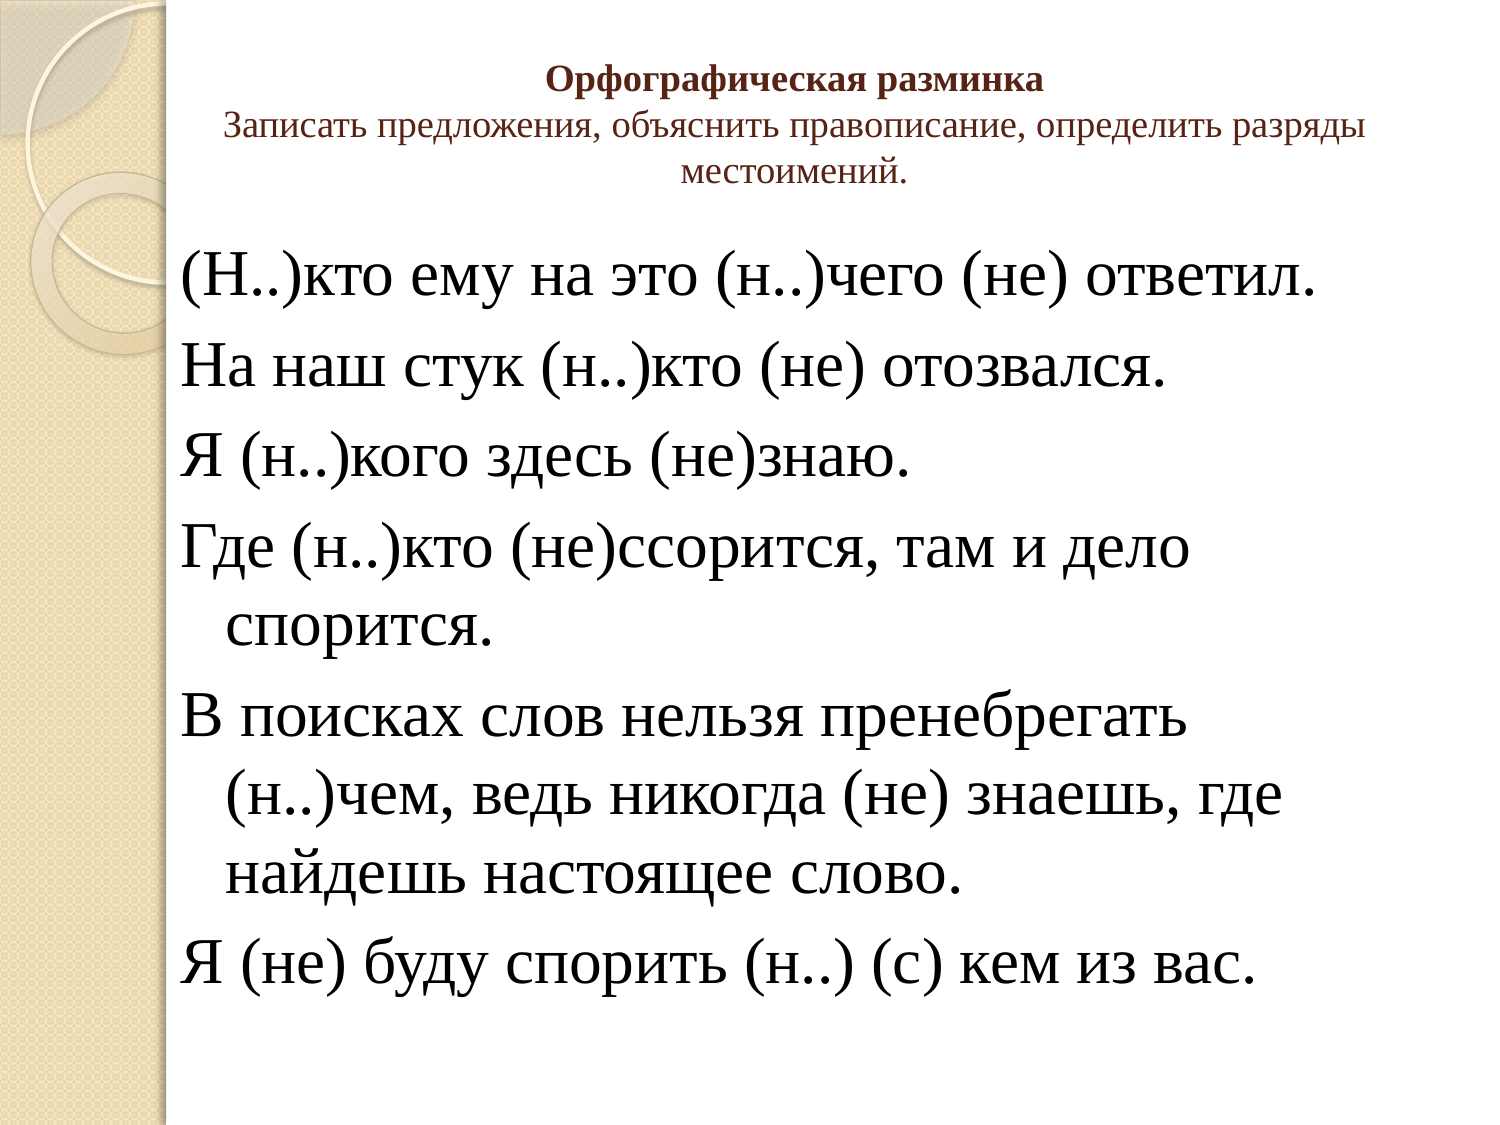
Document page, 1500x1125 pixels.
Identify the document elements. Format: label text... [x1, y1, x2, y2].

list (Н..)кто ему на это (н..)чего (не) ответил. На наш стук (н..)кто (не) отозвался. Я (н..)кого здесь (не)знаю. Где (н..)кто (не)ссорится, там и дело спорится. В поисках слов нельзя пренебрегать (н..)чем, ведь никогда (не) знаешь, где найдешь настоящее слово. Я (не) буду спорить (н..) (с) кем из вас. [152, 222, 1425, 1005]
title Орфографическая разминка Записать предложения, объяснить правописание, определить разряды местоимений. [164, 45, 1425, 200]
